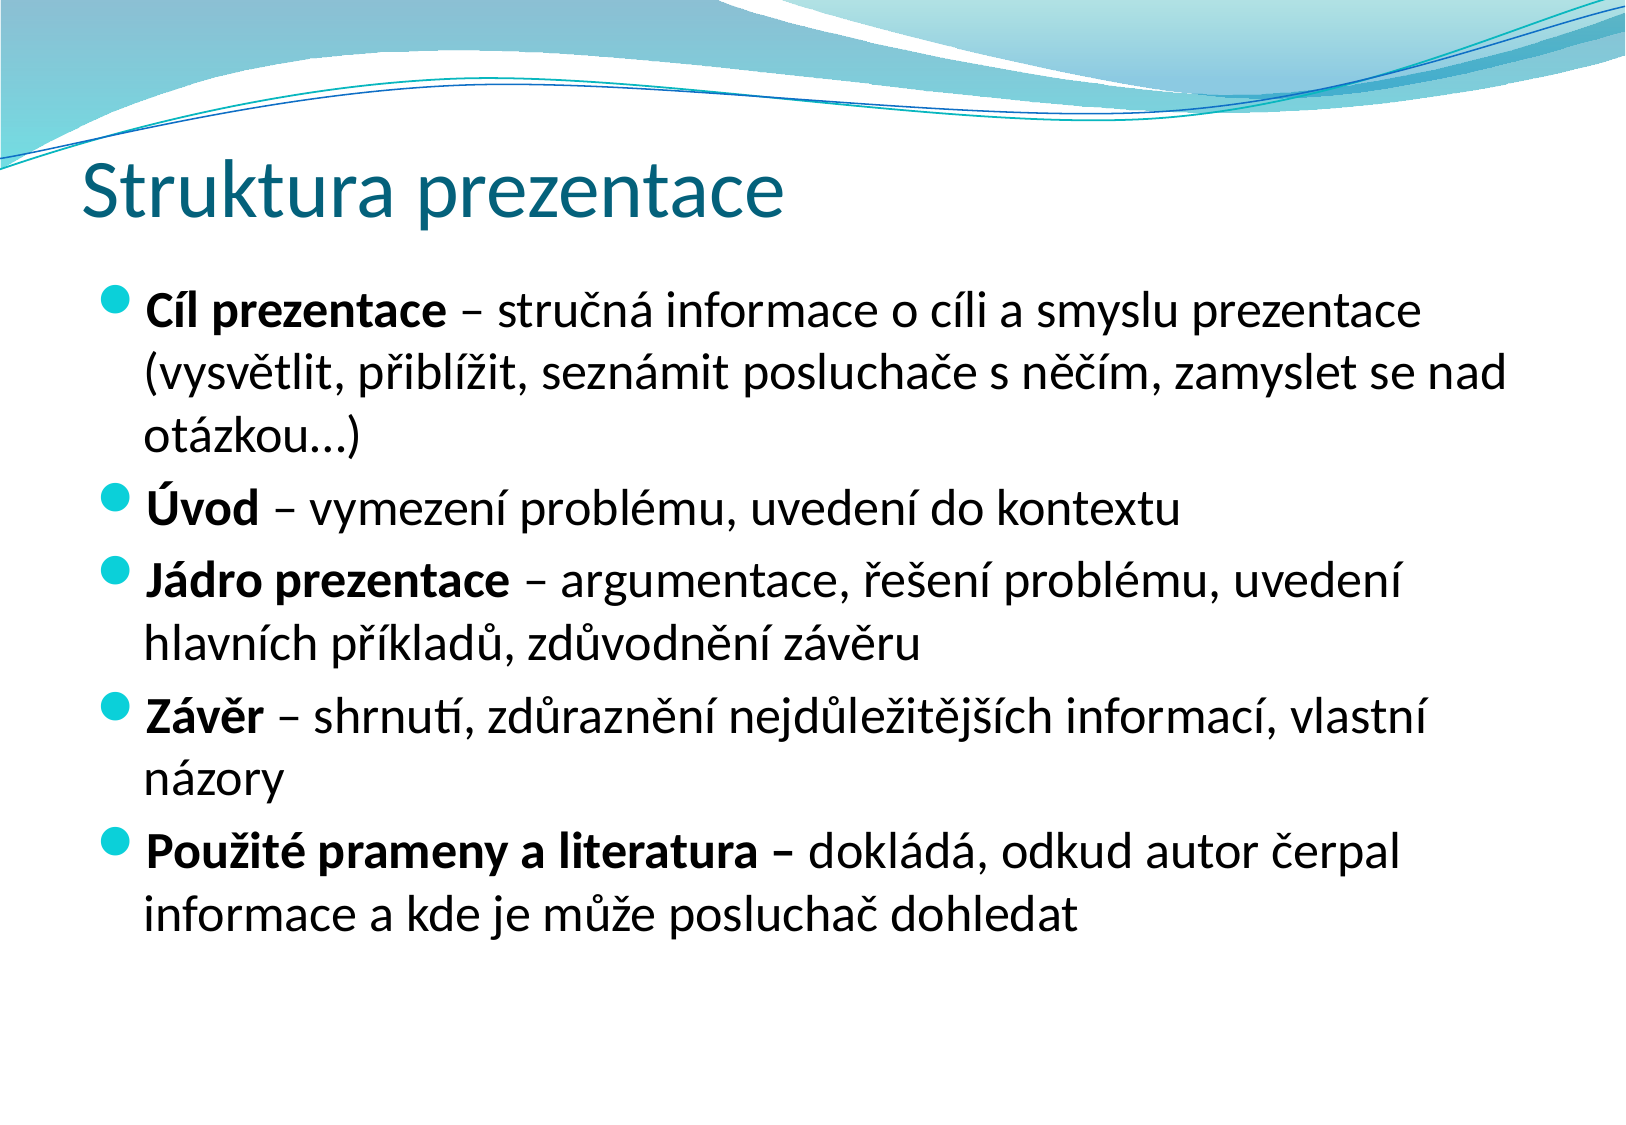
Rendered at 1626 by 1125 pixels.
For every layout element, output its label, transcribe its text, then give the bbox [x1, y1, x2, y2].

title Struktura prezentace [80, 115, 1544, 234]
list Cíl prezentace – stručná informace o cíli a smyslu prezentace (vysvětlit, přiblížit, seznámit posluchače s něčím, zamyslet se nad otázkou…) Úvod – vymezení problému, uvedení do kontextu Jádro prezentace – argumentace, řešení problému, uvedení hlavních příkladů, zdůvodnění závěru Závěr – shrnutí, zdůraznění nejdůležitějších informací, vlastní názory Použité prameny a literatura – dokládá, odkud autor čerpal informace a kde je může posluchač dohledat [80, 266, 1544, 1107]
